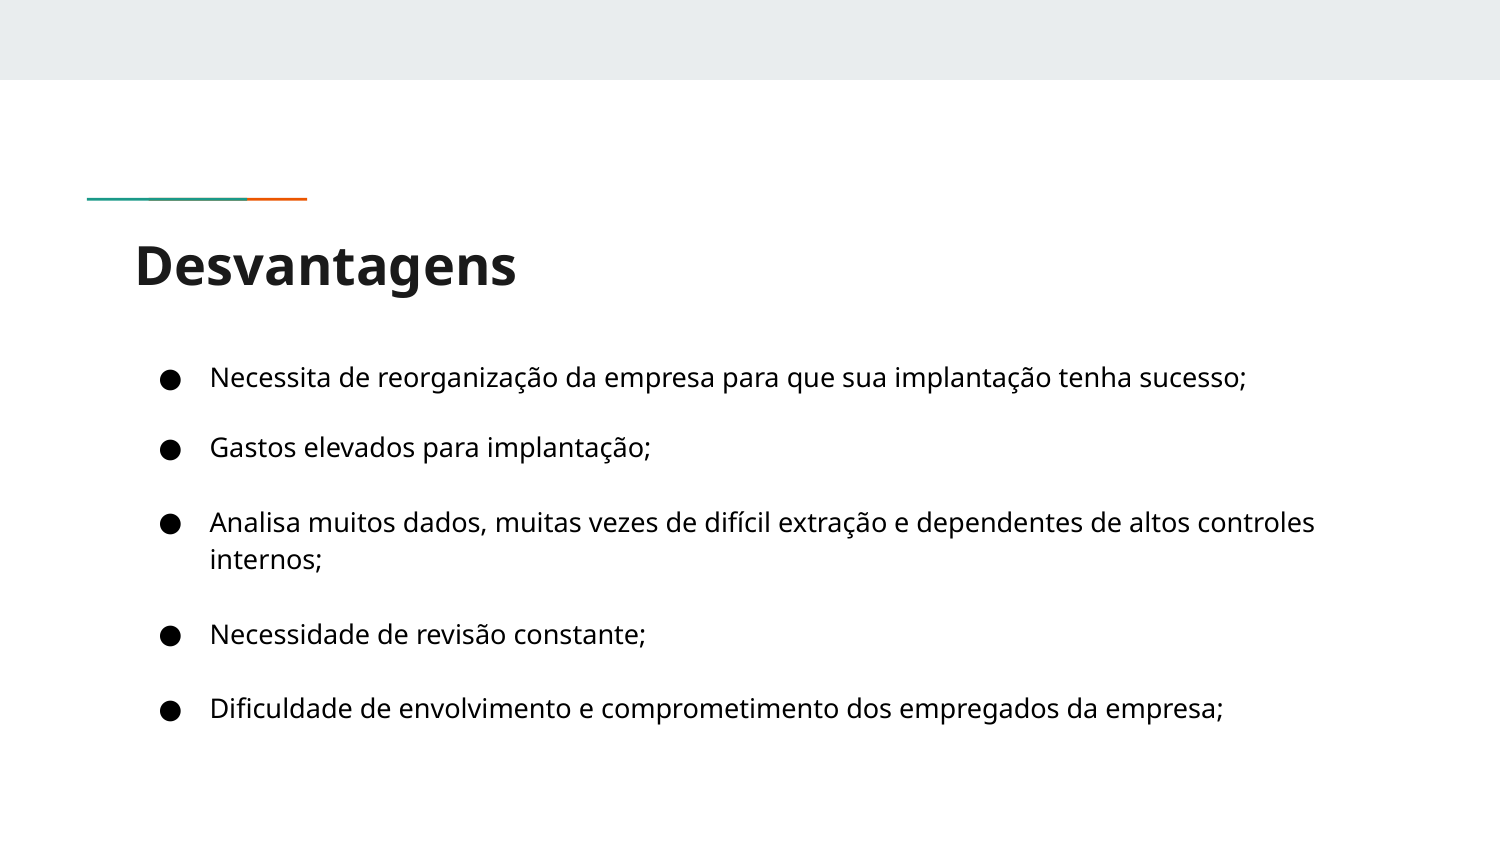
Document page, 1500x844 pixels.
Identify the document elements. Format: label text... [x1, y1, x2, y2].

title Desvantagens [119, 216, 1381, 305]
list Necessita de reorganização da empresa para que sua implantação tenha sucesso; Gastos elevados para implantação; Analisa muitos dados, muitas vezes de difícil extração e dependentes de altos controles internos; Necessidade de revisão constante; Dificuldade de envolvimento e comprometimento dos empregados da empresa; [119, 341, 1381, 712]
